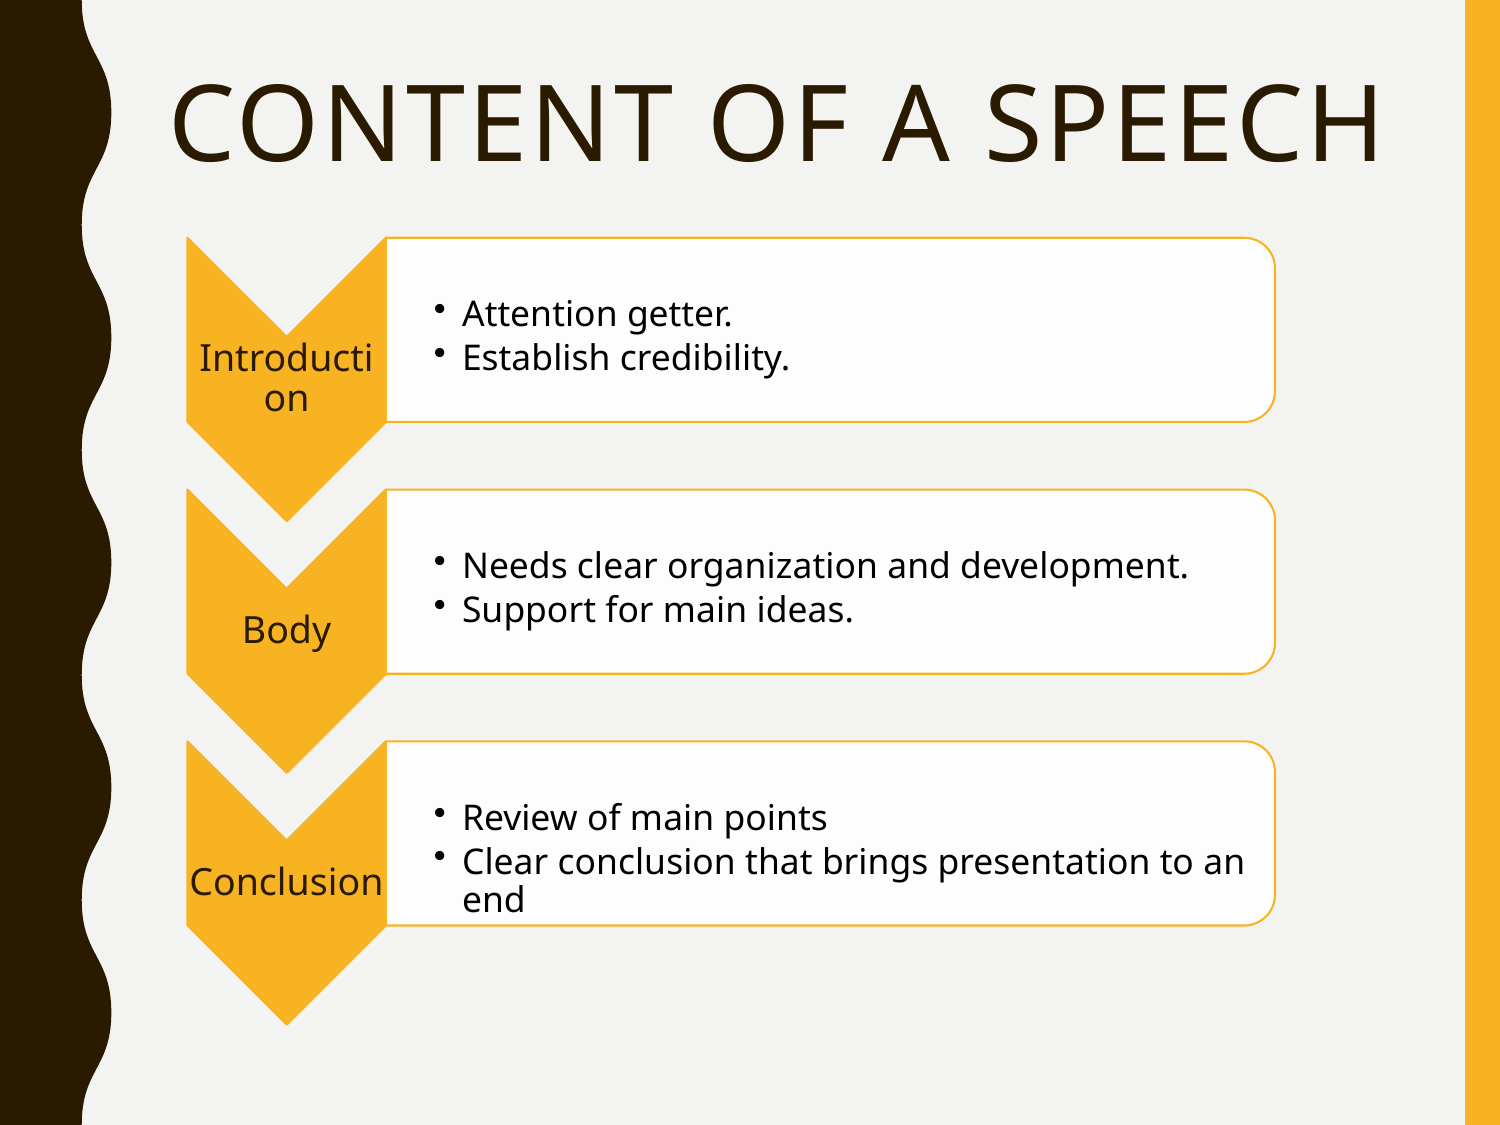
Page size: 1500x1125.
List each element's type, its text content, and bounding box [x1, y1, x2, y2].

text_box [187, 237, 1275, 1025]
title Content of a Speech [154, 62, 1407, 308]
